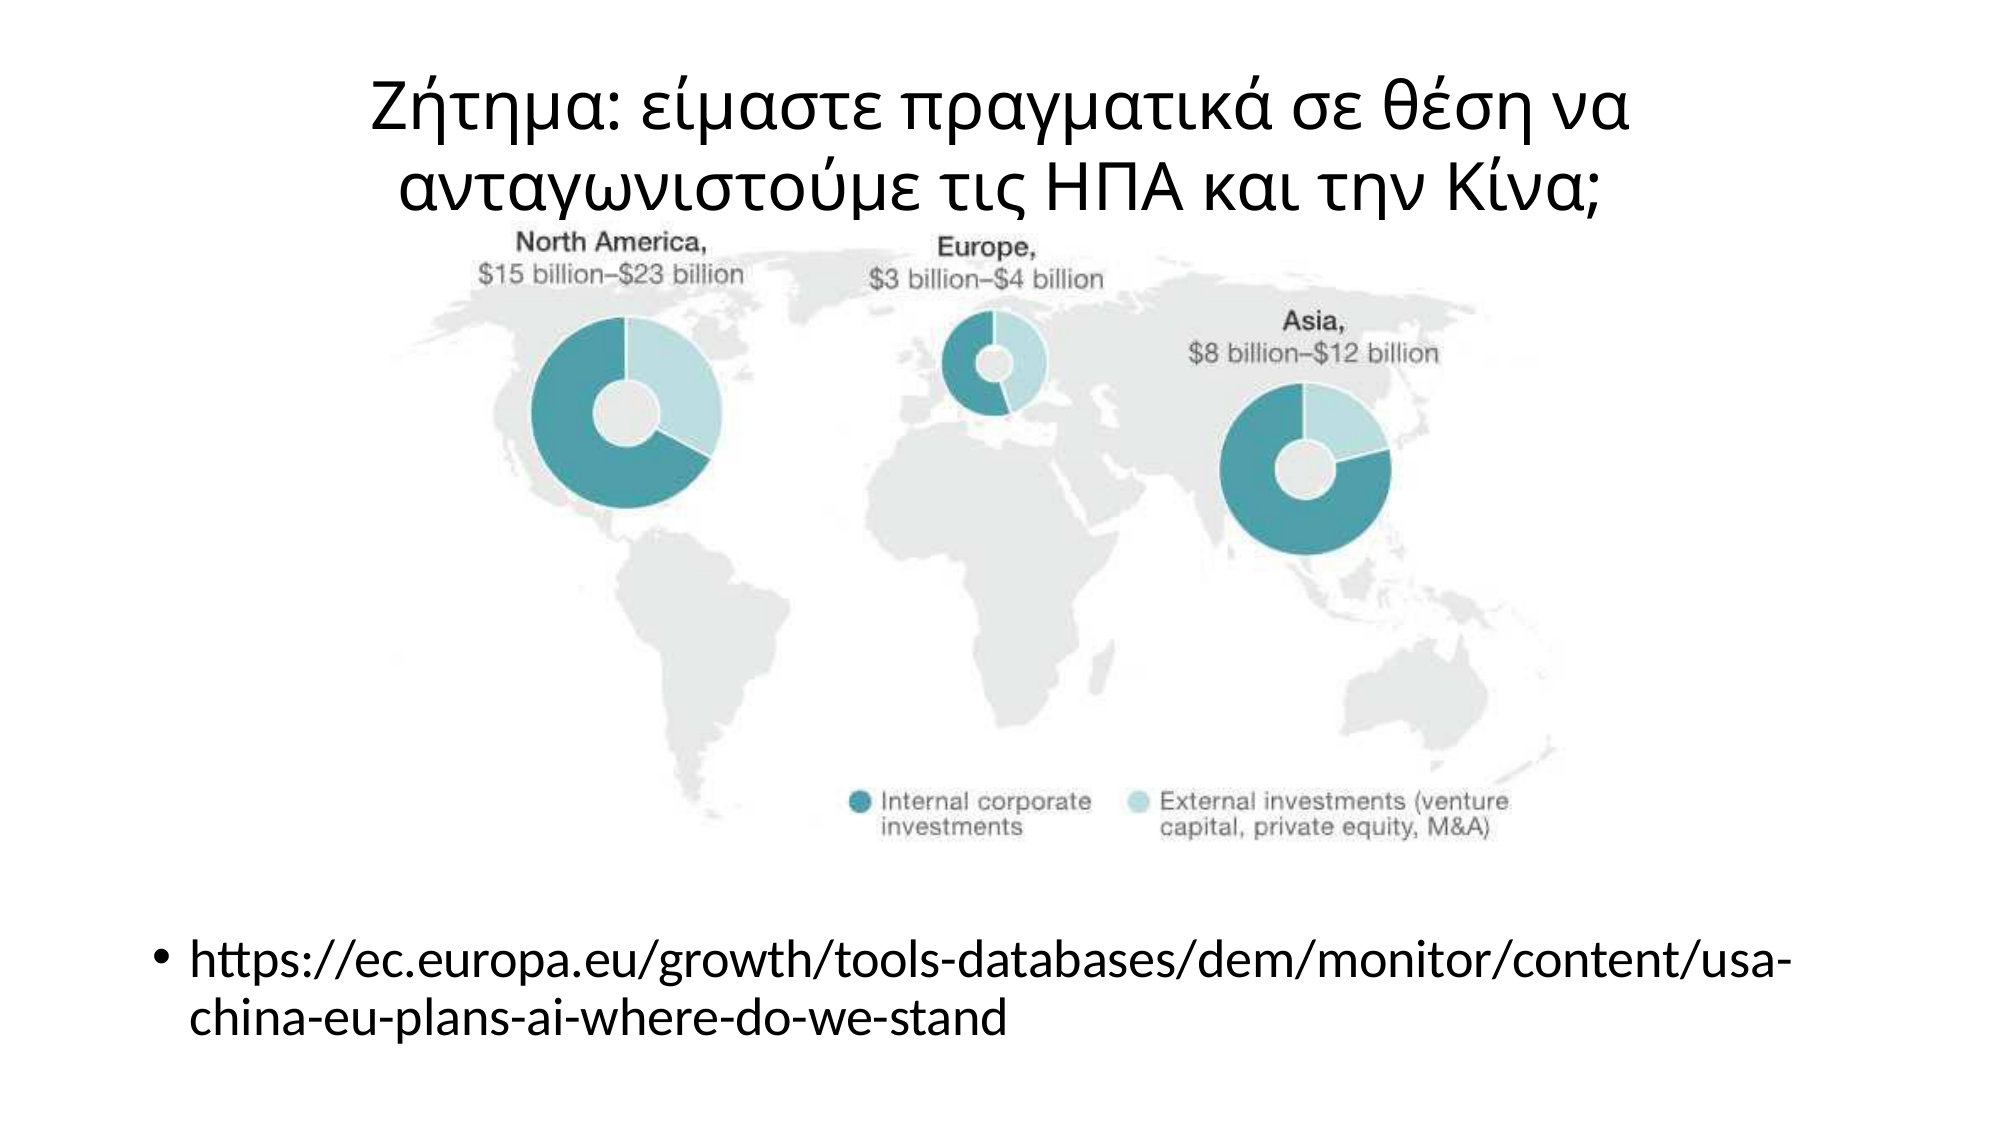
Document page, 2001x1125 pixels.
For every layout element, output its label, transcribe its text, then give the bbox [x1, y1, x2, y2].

picture [389, 220, 1566, 843]
text_box https://ec.europa.eu/growth/tools-databases/dem/monitor/content/usa- china-eu-plans-ai-where-do-we-stand [150, 920, 1816, 1047]
title Ζήτημα: είμαστε πραγματικά σε θέση να ανταγωνιστούμε τις ΗΠΑ και την Κίνα; [150, 50, 1850, 252]
